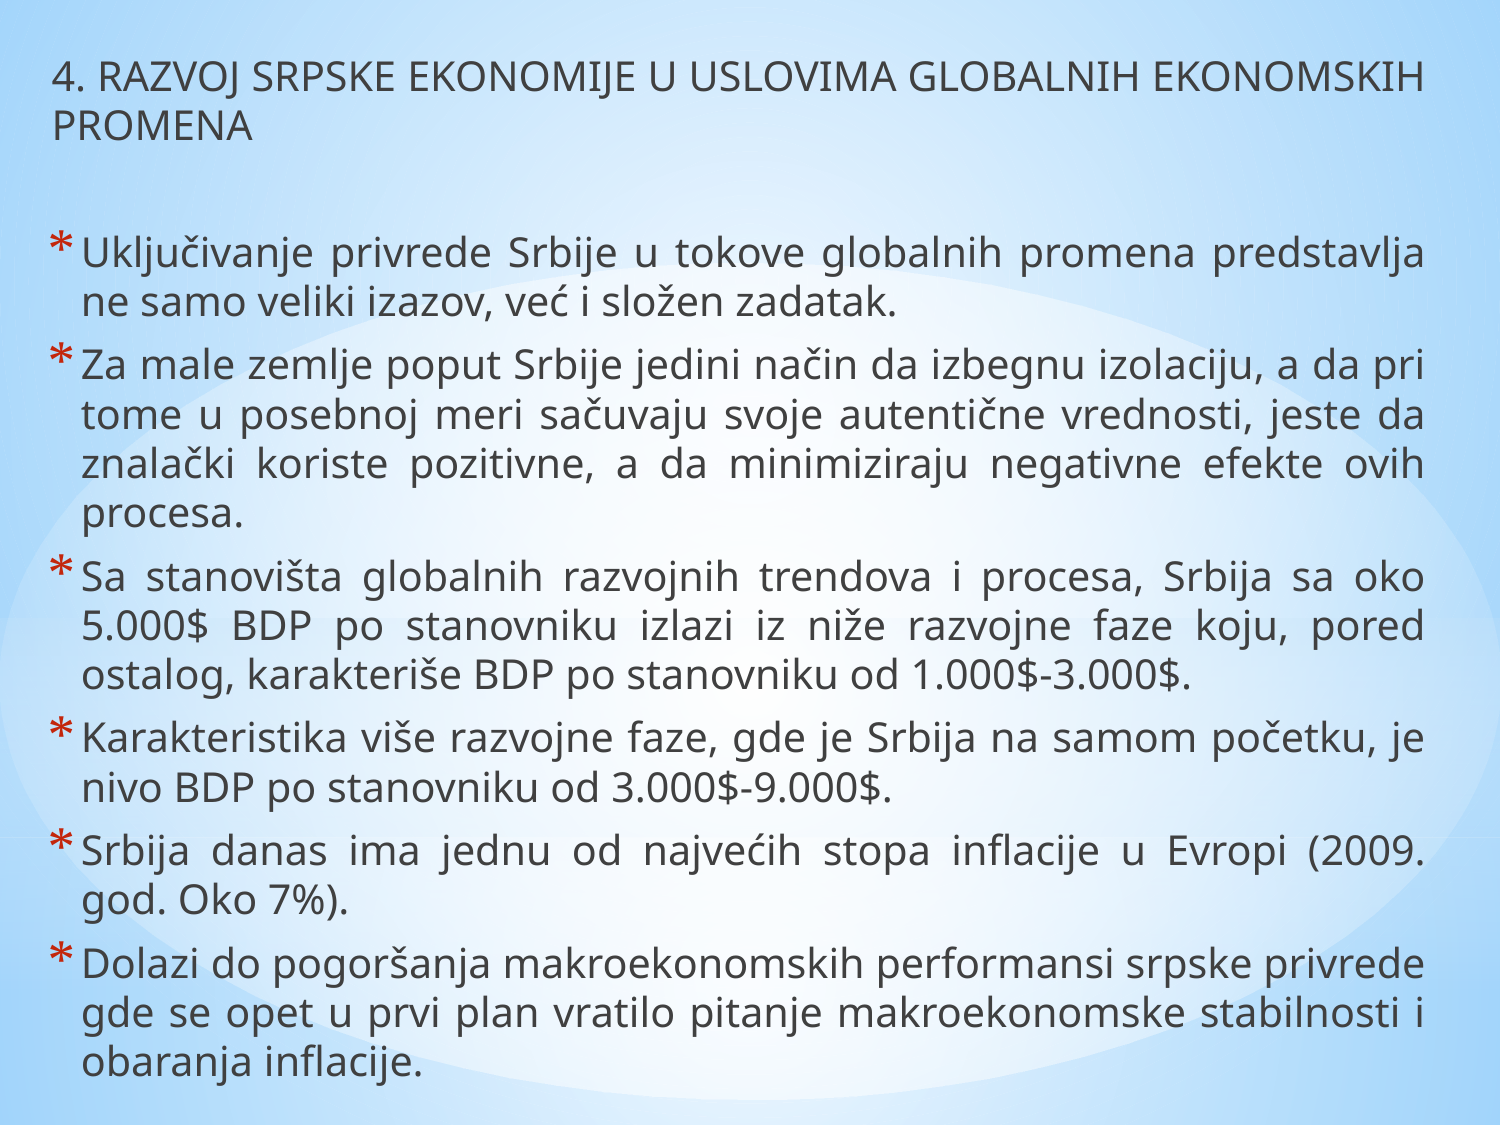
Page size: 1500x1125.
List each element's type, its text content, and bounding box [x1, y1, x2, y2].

list 4. RAZVOJ SRPSKE EKONOMIJE U USLOVIMA GLOBALNIH EKONOMSKIH PROMENA Uključivanje privrede Srbije u tokove globalnih promena predstavlja ne samo veliki izazov, već i složen zadatak. Za male zemlje poput Srbije jedini način da izbegnu izolaciju, a da pri tome u posebnoj meri sačuvaju svoje autentične vrednosti, jeste da znalački koriste pozitivne, a da minimiziraju negativne efekte ovih procesa. Sa stanovišta globalnih razvojnih trendova i procesa, Srbija sa oko 5.000$ BDP po stanovniku izlazi iz niže razvojne faze koju, pored ostalog, karakteriše BDP po stanovniku od 1.000$-3.000$. Karakteristika više razvojne faze, gde je Srbija na samom početku, je nivo BDP po stanovniku od 3.000$-9.000$. Srbija danas ima jednu od najvećih stopa inflacije u Evropi (2009. god. Oko 7%). Dolazi do pogoršanja makroekonomskih performansi srpske privrede gde se opet u prvi plan vratilo pitanje makroekonomske stabilnosti i obaranja inflacije. [29, 42, 1441, 1099]
